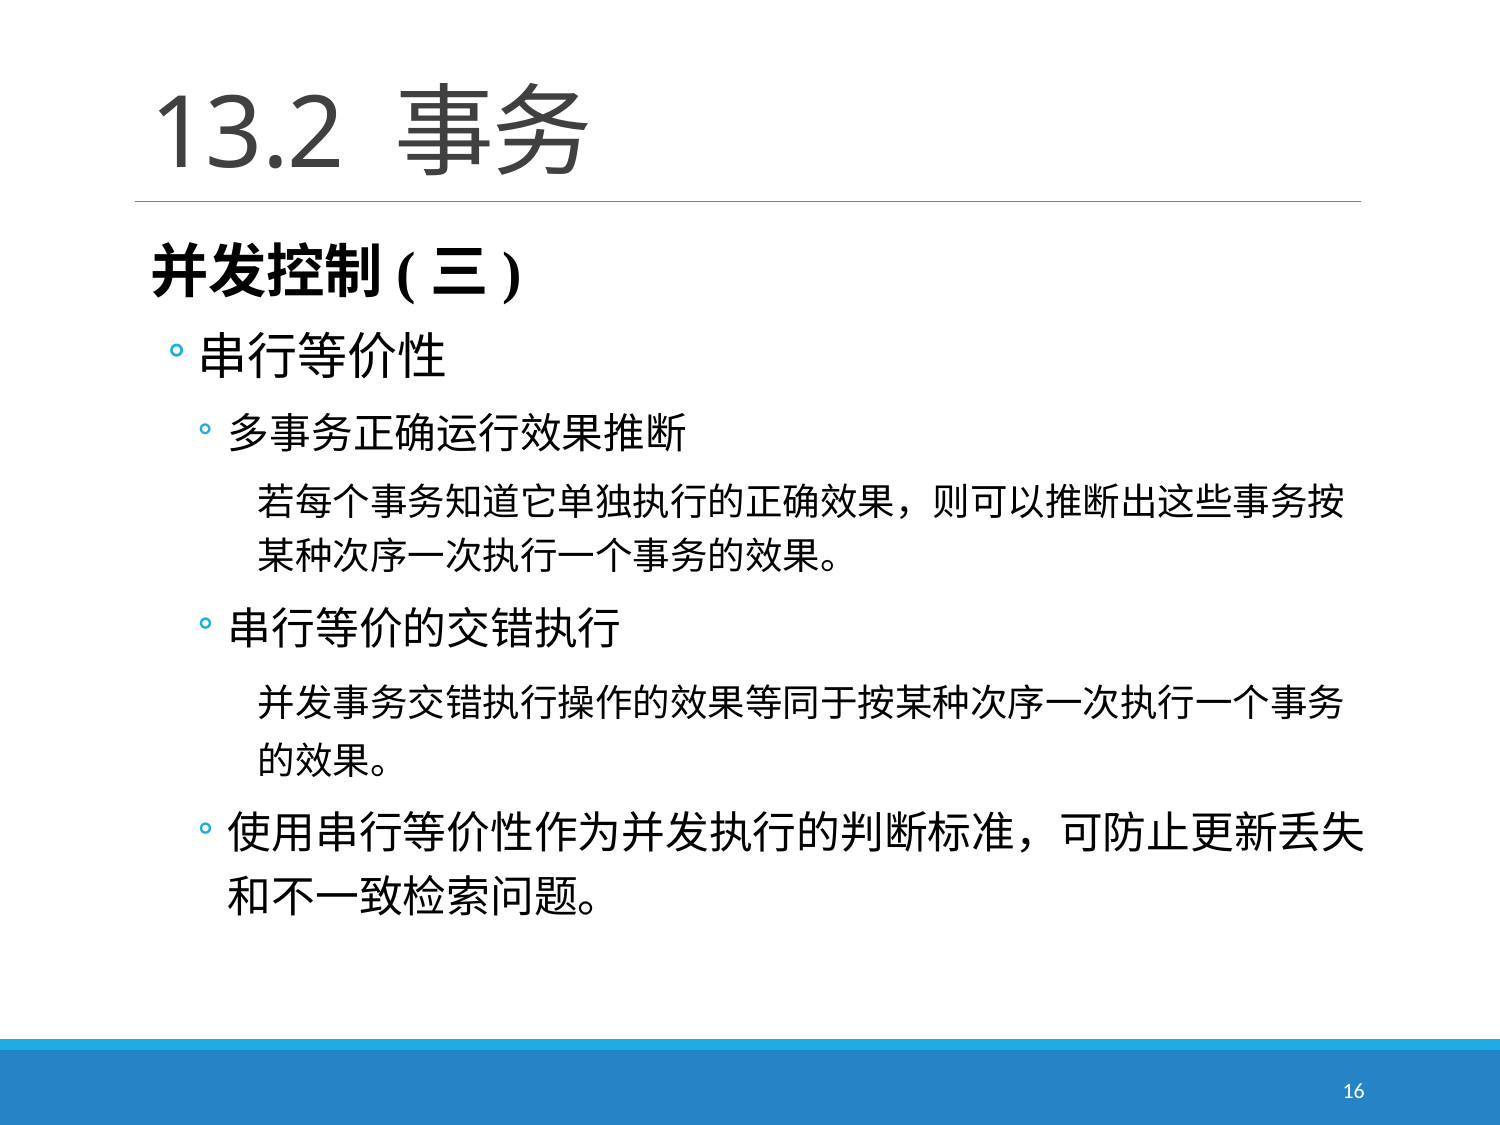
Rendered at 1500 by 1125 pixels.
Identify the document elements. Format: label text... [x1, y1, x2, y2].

list 并发控制(三) 串行等价性 多事务正确运行效果推断 若每个事务知道它单独执行的正确效果，则可以推断出这些事务按某种次序一次执行一个事务的效果。 串行等价的交错执行 并发事务交错执行操作的效果等同于按某种次序一次执行一个事务的效果。 使用串行等价性作为并发执行的判断标准，可防止更新丢失和不一致检索问题。 [135, 212, 1373, 963]
title 13.2 事务 [135, 47, 1373, 196]
slide_number 16 [1218, 1059, 1380, 1120]
